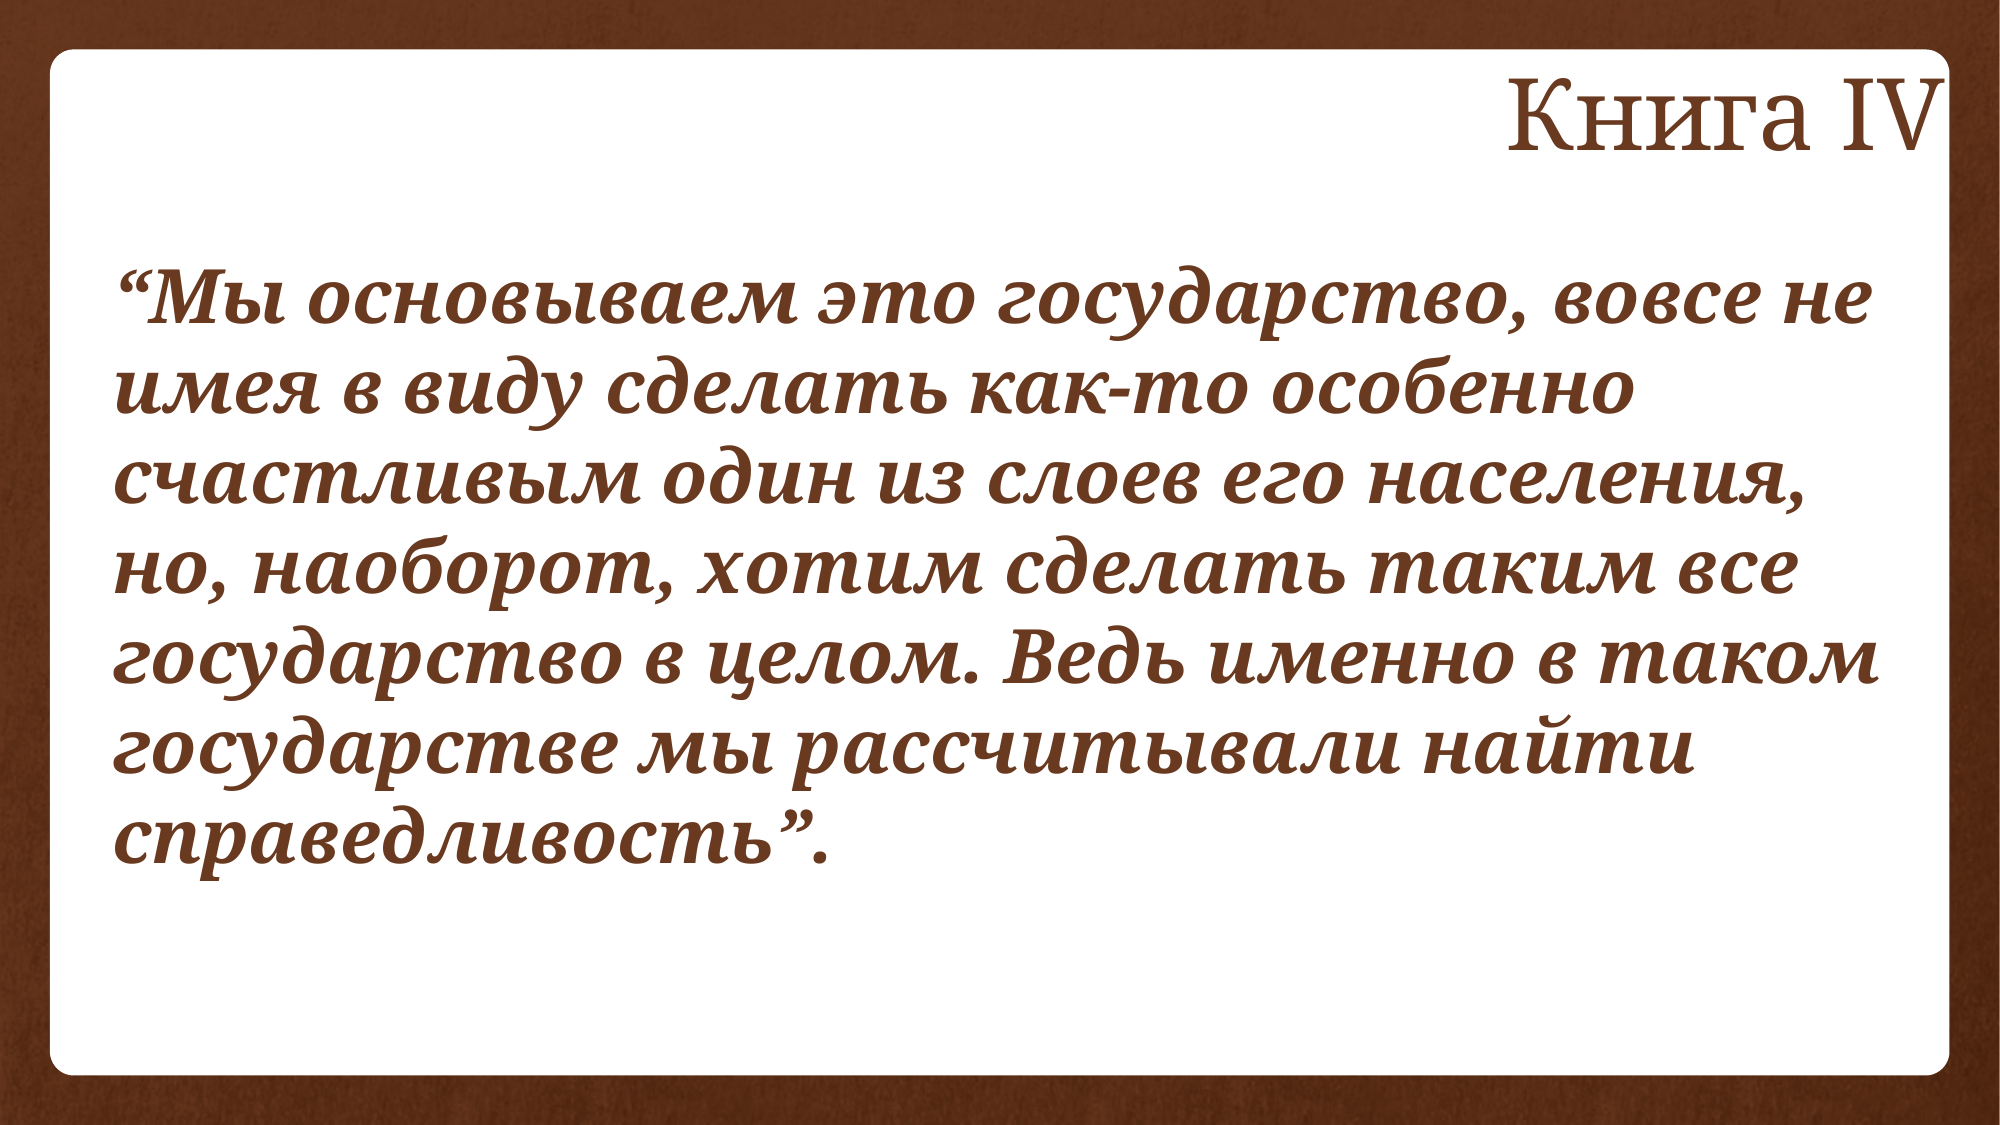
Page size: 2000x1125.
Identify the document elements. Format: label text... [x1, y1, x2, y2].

title “Мы основываем это государство, вовсе не имея в виду сделать как-то особенно счастливым один из слоев его населения, но, наоборот, хотим сделать таким все государство в целом. Ведь именно в таком государстве мы рассчитывали найти справедливость”. [97, 70, 1914, 1037]
text_box Книга IV [1490, 42, 1961, 178]
